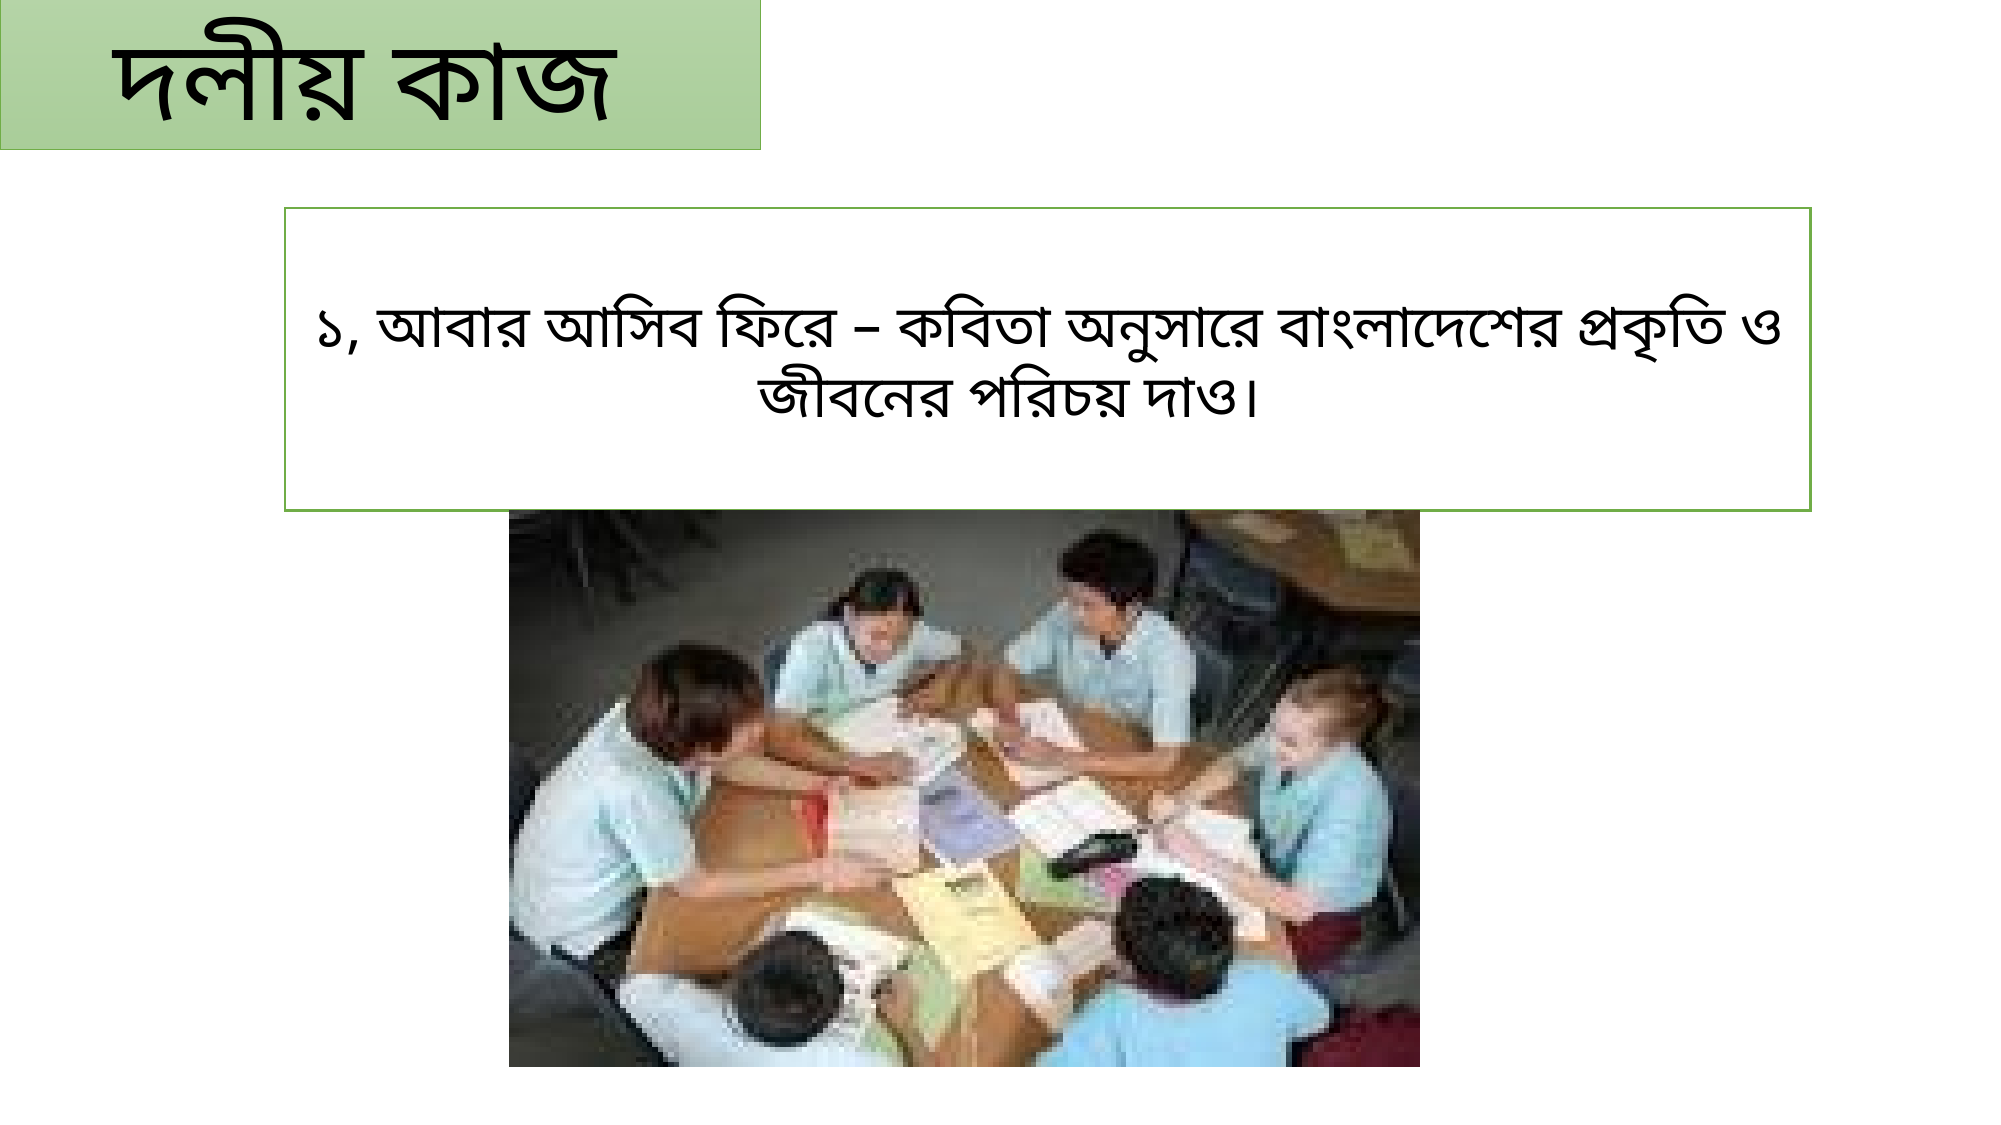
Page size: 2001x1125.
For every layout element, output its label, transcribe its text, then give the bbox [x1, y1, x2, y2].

text_box দলীয় কাজ [0, 0, 761, 150]
picture [509, 510, 1420, 1067]
text_box ১, আবার আসিব ফিরে – কবিতা অনুসারে বাংলাদেশের প্রকৃতি ও জীবনের পরিচয় দাও। [284, 207, 1812, 512]
